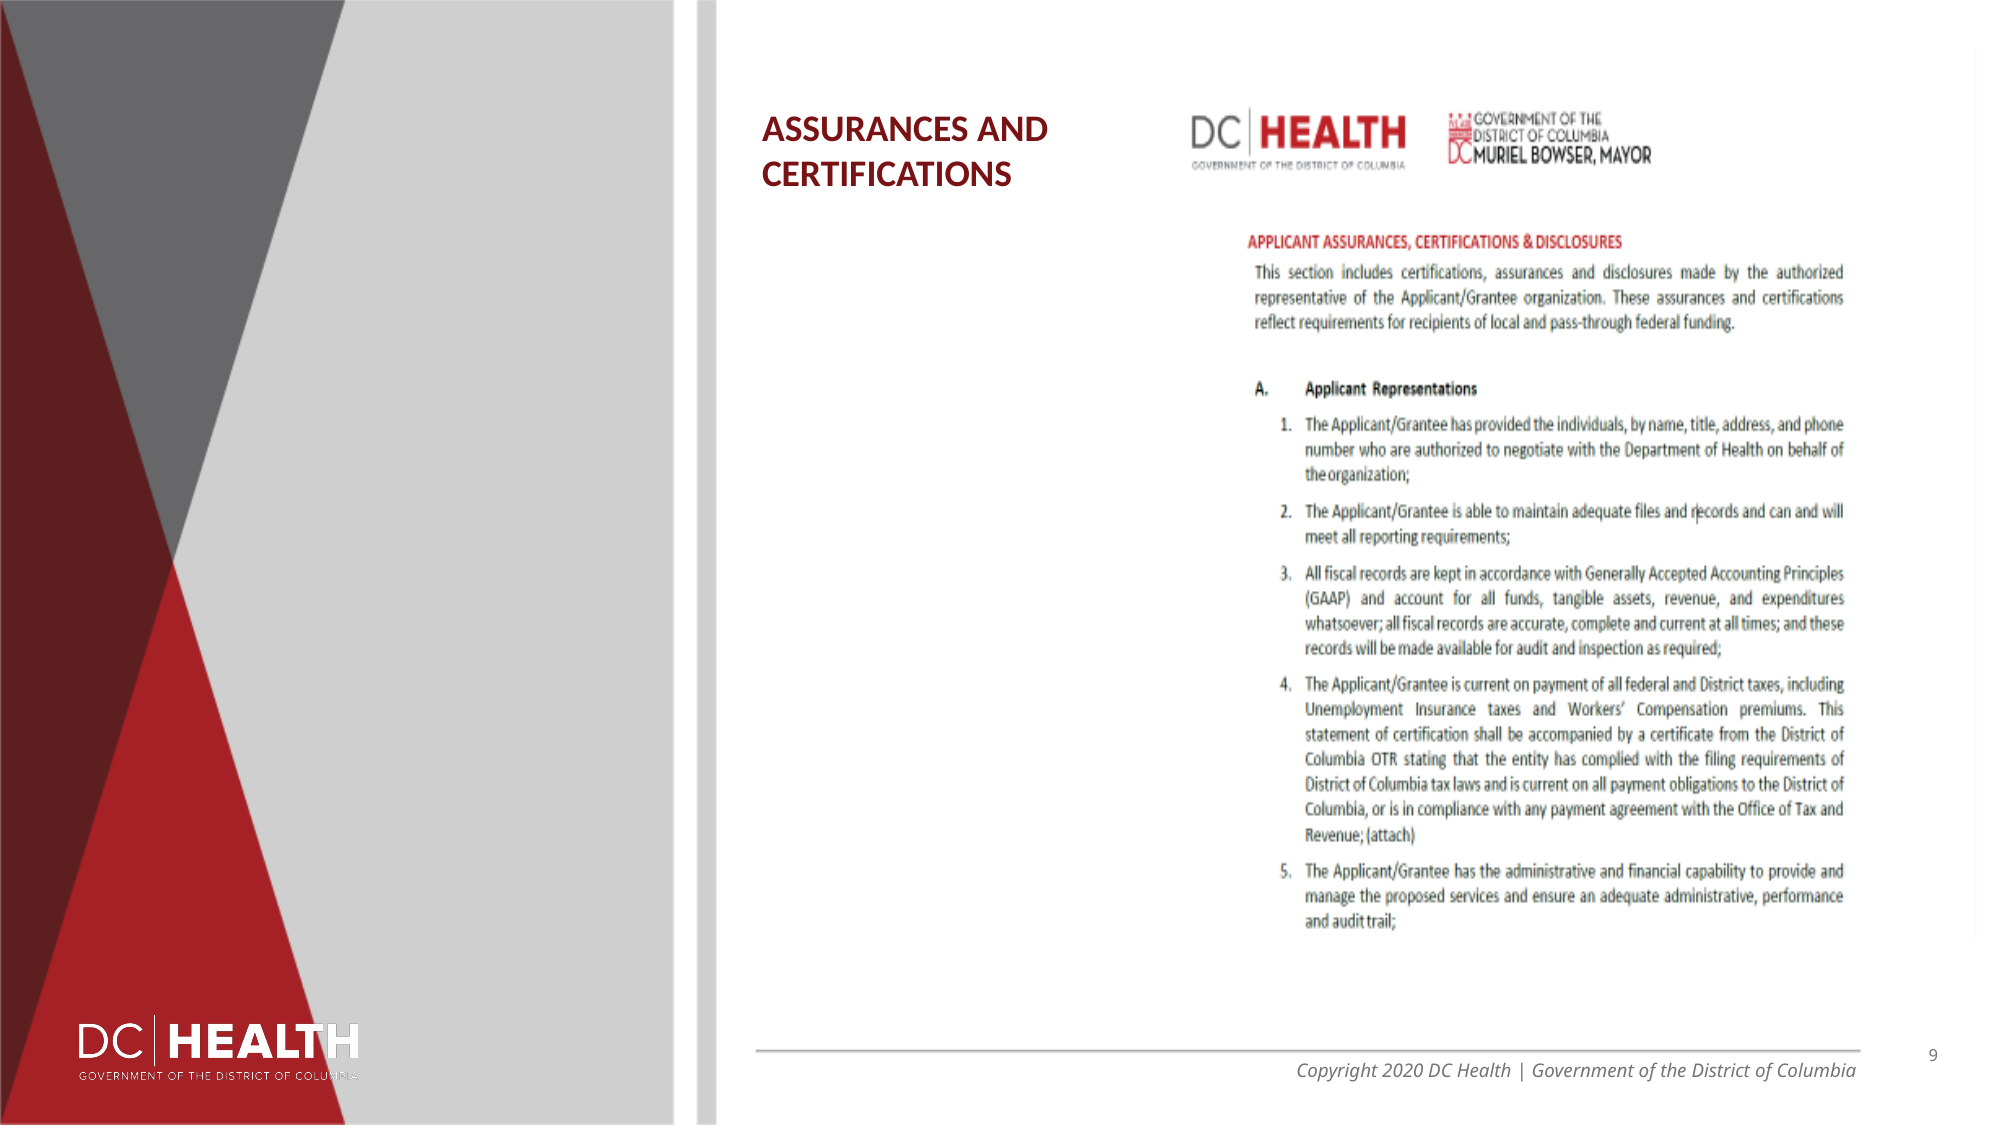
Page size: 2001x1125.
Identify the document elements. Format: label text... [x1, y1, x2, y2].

slide_number 9 [1876, 1037, 1990, 1098]
text_box ASSURANCES AND CERTIFICATIONS [747, 96, 1124, 201]
picture [0, 0, 2001, 1125]
footer Copyright 2020 DC Health | Government of the District of Columbia [1054, 1051, 1871, 1107]
